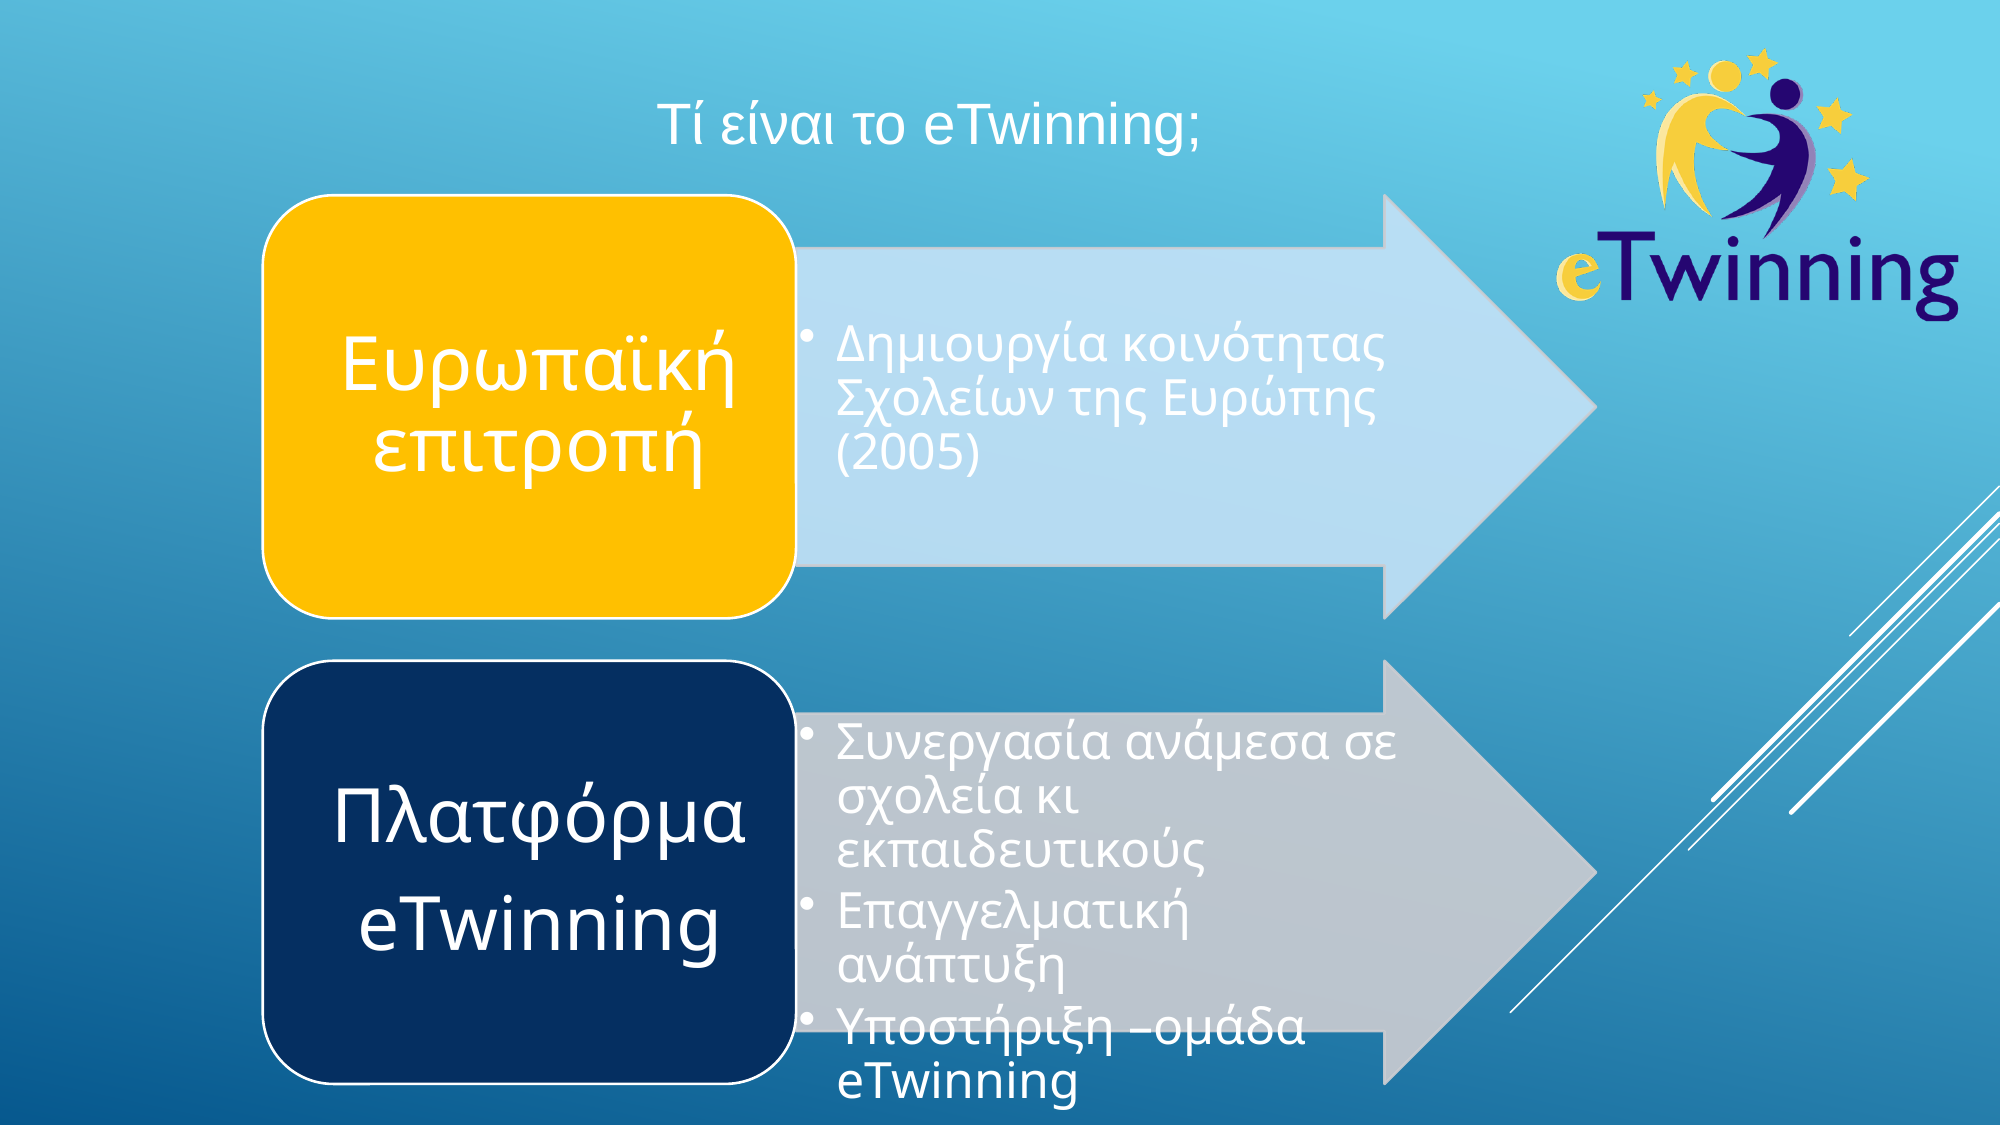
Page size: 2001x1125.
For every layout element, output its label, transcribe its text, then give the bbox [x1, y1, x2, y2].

text_box Τί είναι το eTwinning; [0, 79, 1523, 344]
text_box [262, 194, 1597, 1085]
picture [1523, 21, 1994, 348]
